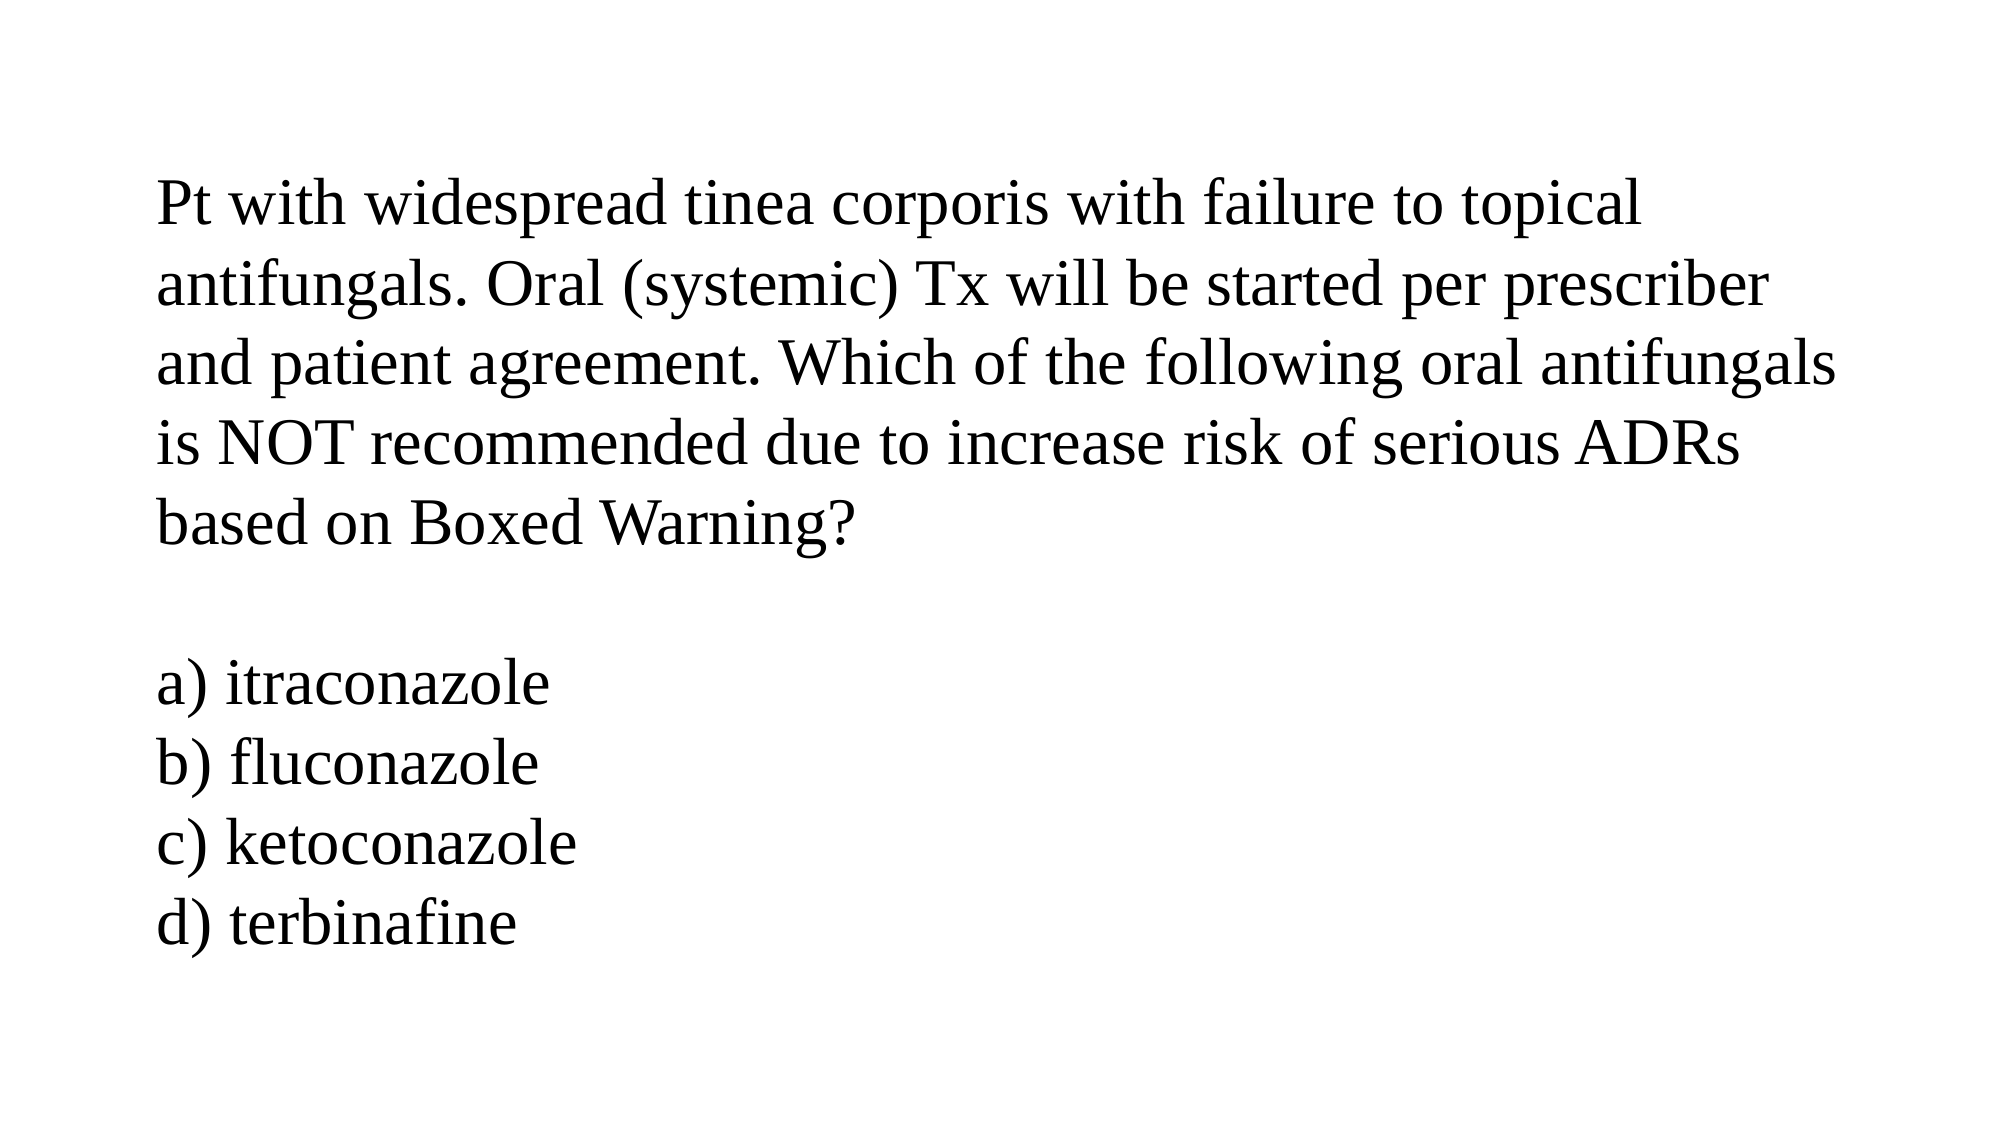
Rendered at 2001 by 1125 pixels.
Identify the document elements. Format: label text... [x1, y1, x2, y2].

text_box Pt with widespread tinea corporis with failure to topical antifungals. Oral (systemic) Tx will be started per prescriber and patient agreement. Which of the following oral antifungals is NOT recommended due to increase risk of serious ADRs based on Boxed Warning? a) itraconazole b) fluconazole c) ketoconazole d) terbinafine [141, 150, 1859, 966]
